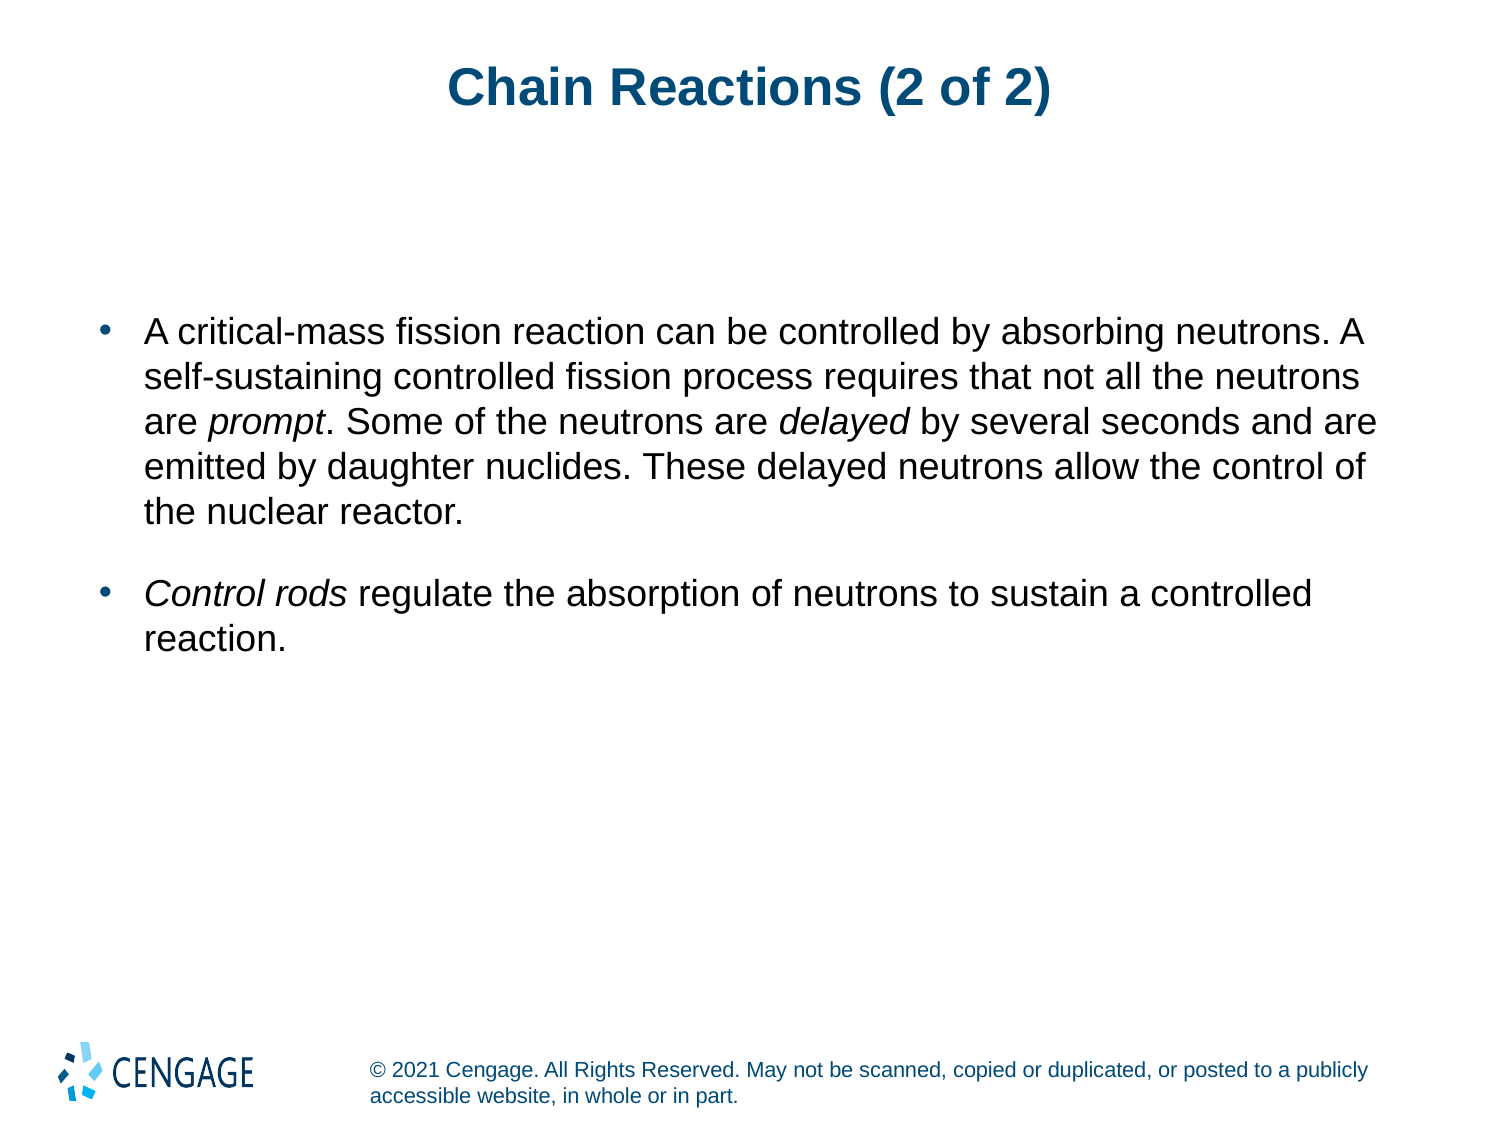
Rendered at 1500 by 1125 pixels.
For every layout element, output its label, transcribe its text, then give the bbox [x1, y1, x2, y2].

list A critical-mass fission reaction can be controlled by absorbing neutrons. A self-sustaining controlled fission process requires that not all the neutrons are prompt. Some of the neutrons are delayed by several seconds and are emitted by daughter nuclides. These delayed neutrons allow the control of the nuclear reactor. Control rods regulate the absorption of neutrons to sustain a controlled reaction. [91, 299, 1410, 888]
picture [58, 1042, 253, 1101]
title Chain Reactions (2 of 2) [103, 59, 1397, 171]
